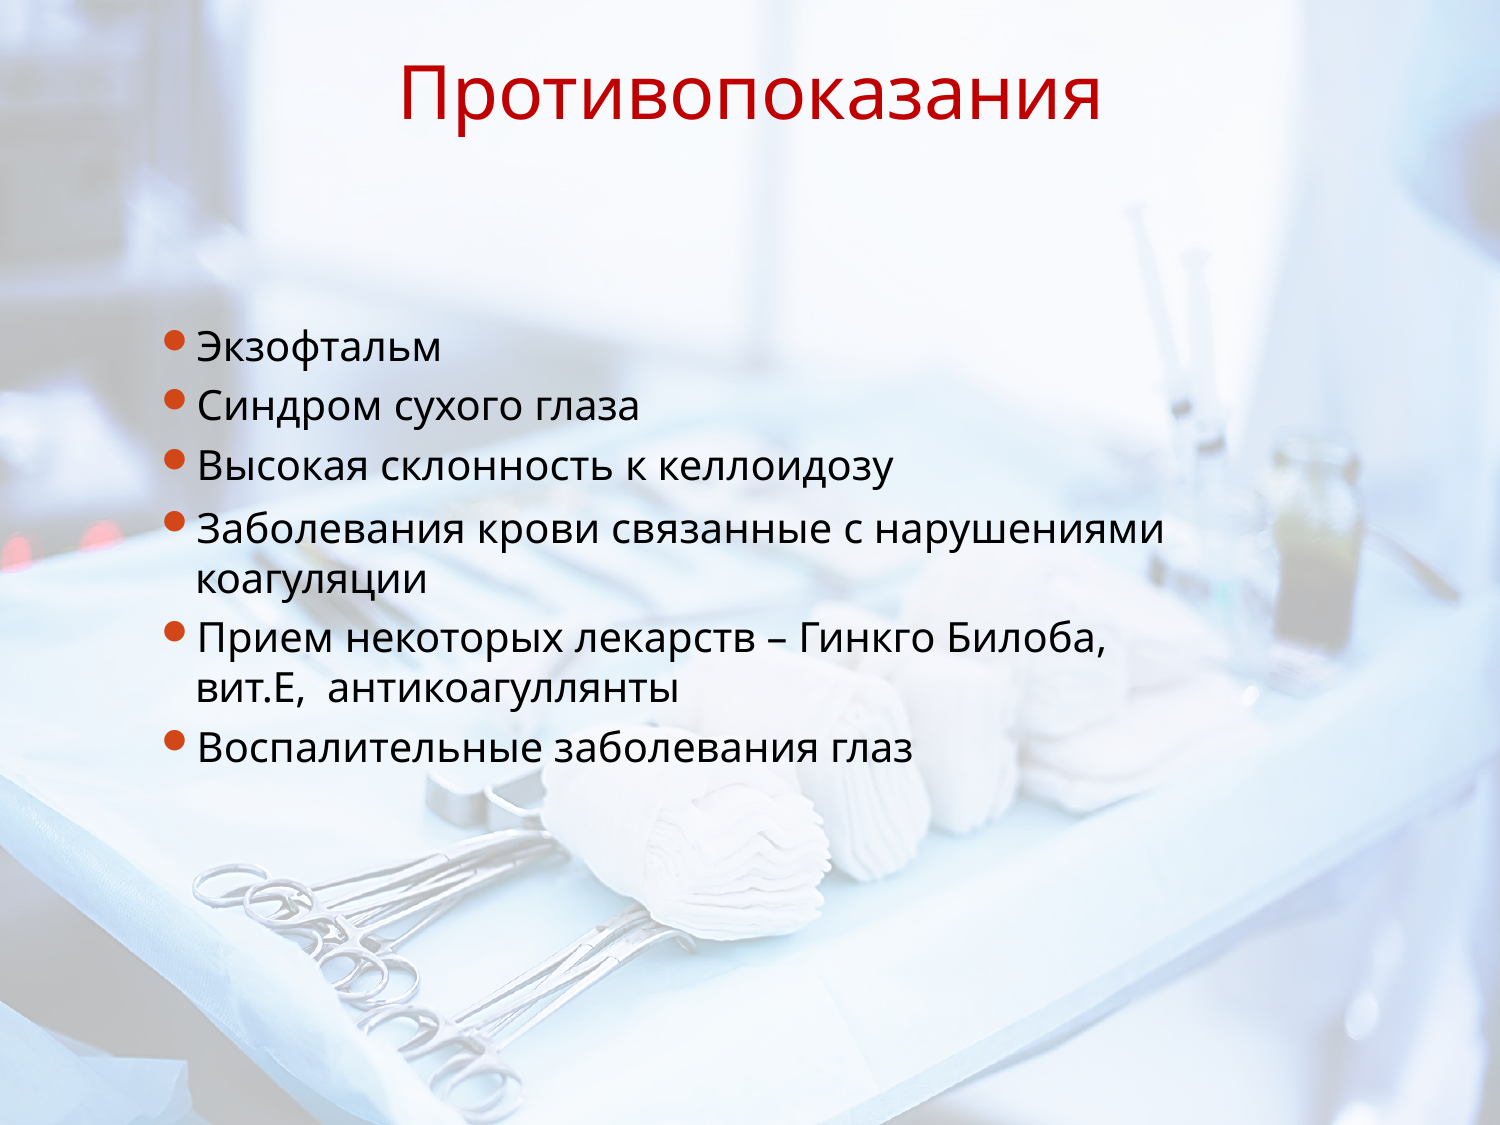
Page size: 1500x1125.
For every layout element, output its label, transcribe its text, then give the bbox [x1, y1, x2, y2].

text_box Экзофтальм Синдром сухого глаза Высокая склонность к келлоидозу Заболевания крови связанные с нарушениями коагуляции Прием некоторых лекарств – Гинкго Билоба, вит.Е, антикоагуллянты Воспалительные заболевания глаз [159, 308, 1281, 771]
title Противопоказания [165, 0, 1335, 184]
